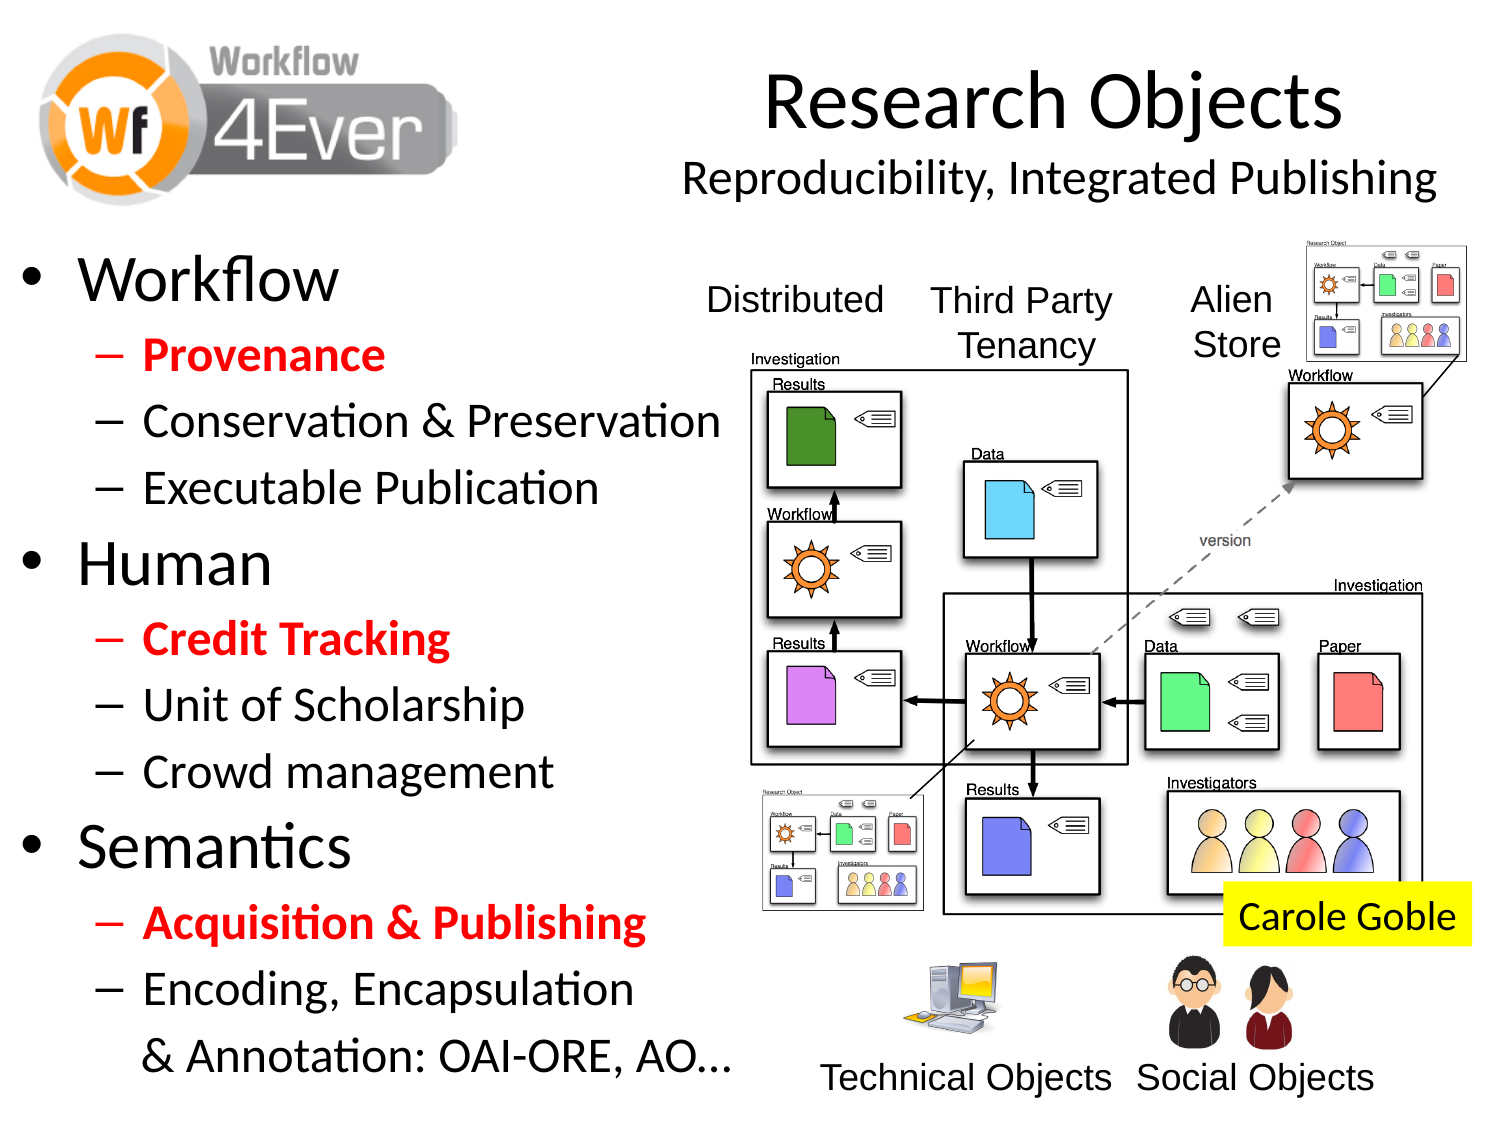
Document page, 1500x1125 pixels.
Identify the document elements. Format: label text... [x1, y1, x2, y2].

text_box Carole Goble [1223, 881, 1473, 947]
text_box Distributed [691, 267, 911, 327]
picture [714, 231, 1474, 933]
title Research Objects Reproducibility, Integrated Publishing [608, 30, 1500, 219]
text_box Third Party Tenancy [914, 268, 1128, 324]
picture [29, 18, 467, 216]
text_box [790, 942, 1143, 1107]
list Workflow Provenance Conservation & Preservation Executable Publication Human Credit Tracking Unit of Scholarship Crowd management Semantics Acquisition & Publishing Encoding, Encapsulation & Annotation: OAI-ORE, AO… [5, 235, 751, 1083]
text_box Alien Store [1175, 267, 1288, 324]
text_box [1110, 946, 1400, 1107]
